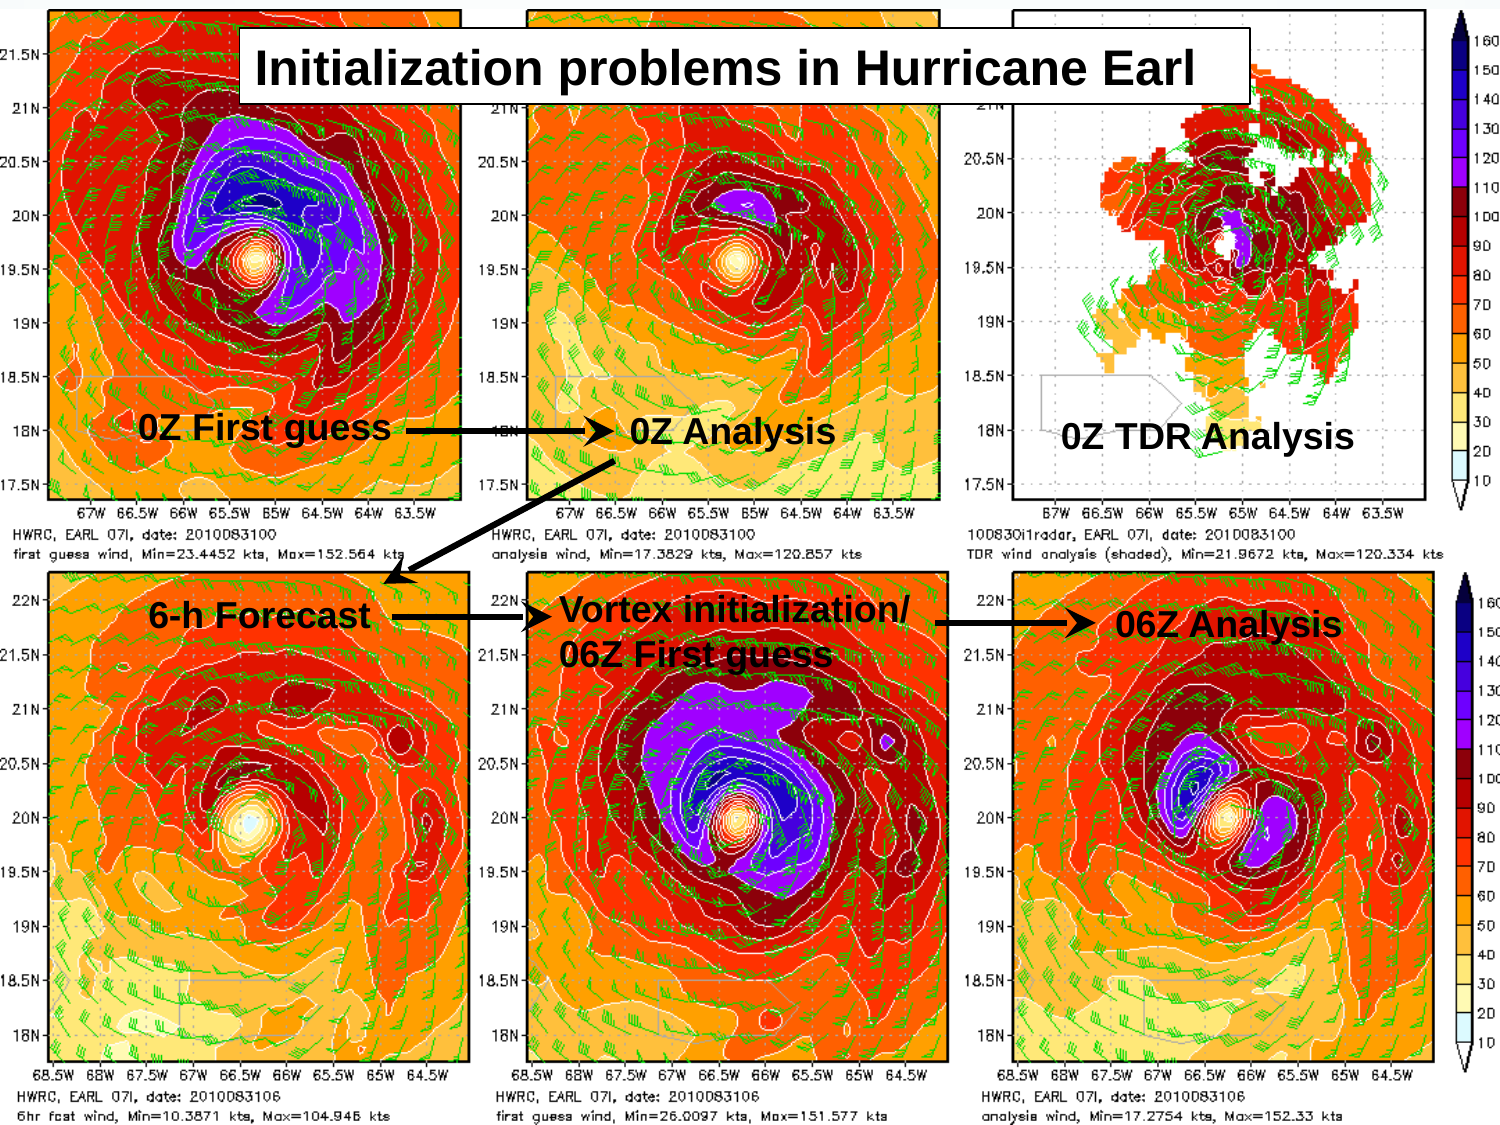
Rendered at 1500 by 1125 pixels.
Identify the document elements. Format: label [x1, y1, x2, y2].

text_box [383, 460, 615, 584]
picture [0, 0, 1500, 1125]
